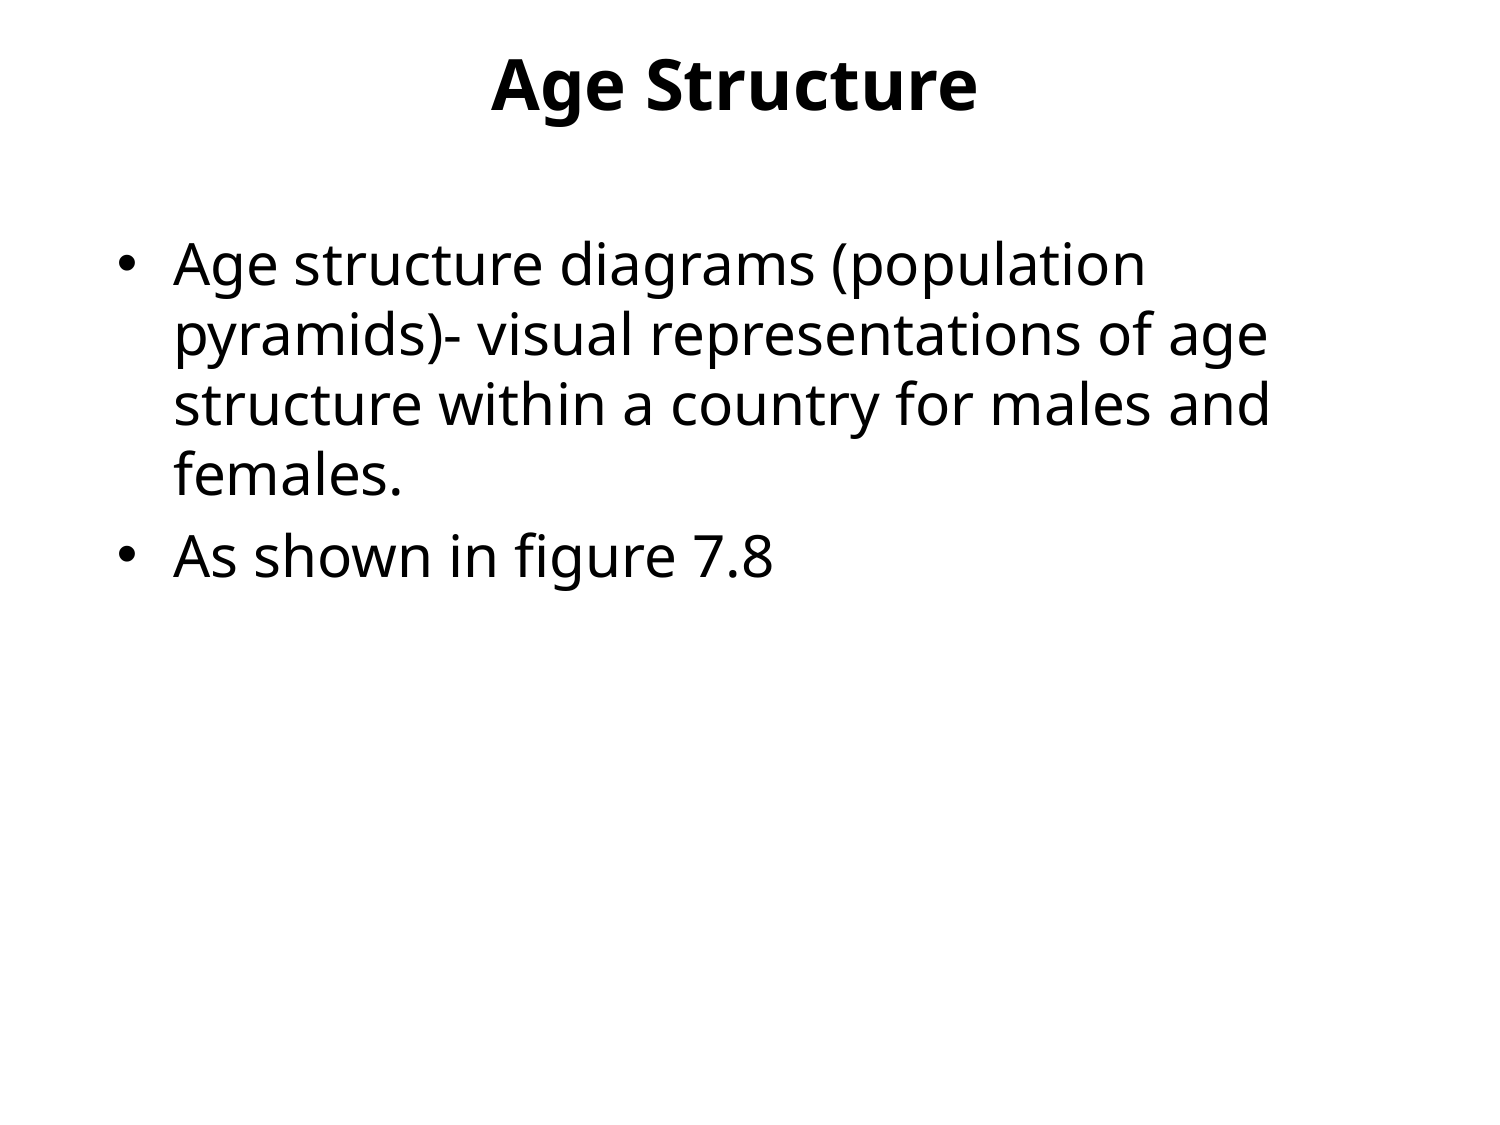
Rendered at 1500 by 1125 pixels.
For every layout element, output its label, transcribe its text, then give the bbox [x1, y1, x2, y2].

list Age structure diagrams (population pyramids)- visual representations of age structure within a country for males and females. As shown in figure 7.8 [55, 219, 1420, 668]
title Age Structure [161, 0, 1310, 164]
